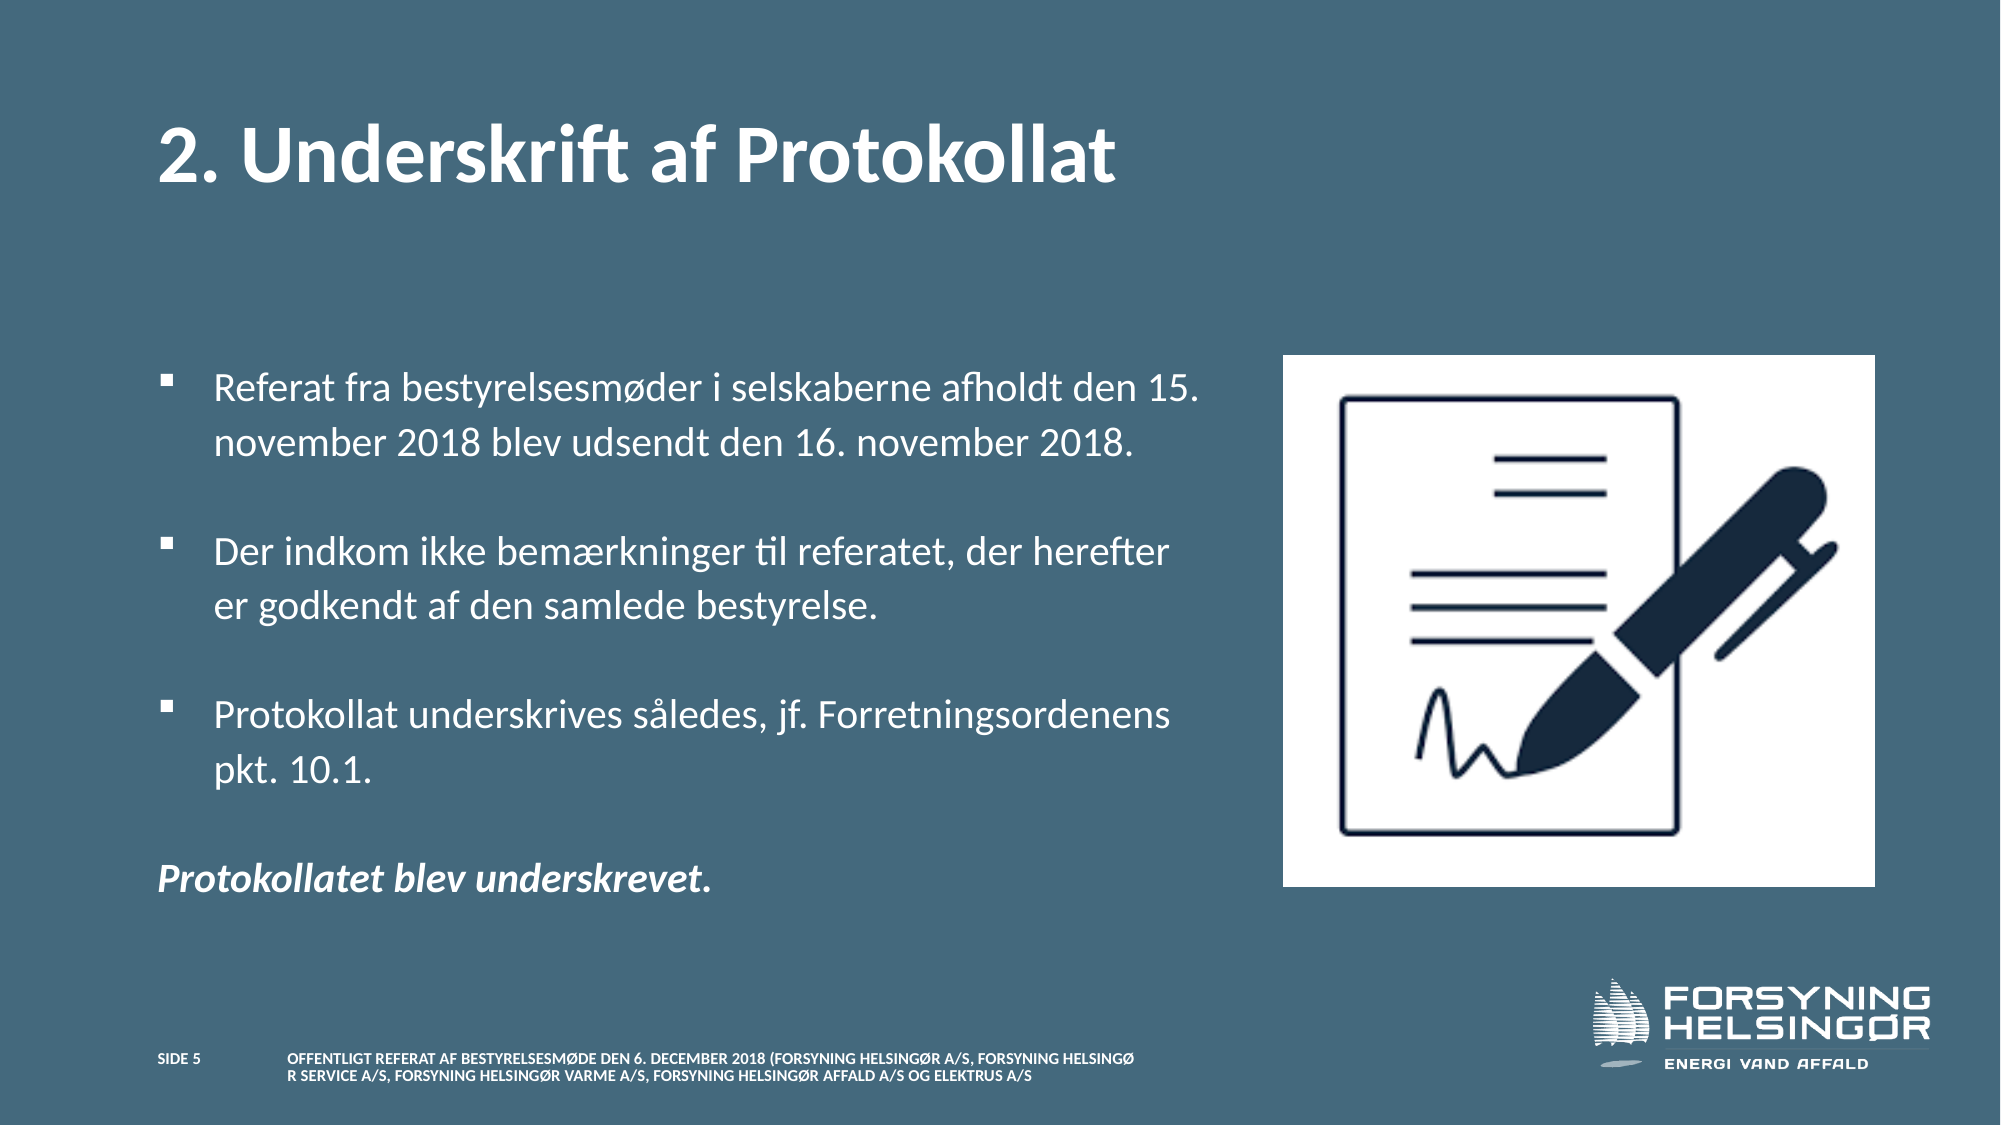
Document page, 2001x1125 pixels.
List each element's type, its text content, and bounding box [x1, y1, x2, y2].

picture [1283, 355, 1875, 887]
picture [1588, 967, 1934, 1083]
footer Offentligt referat af bestyrelsesmøde den 6. december 2018 (Forsyning Helsingør A/S, Forsyning Helsingør Service A/S, Forsyning Helsingør Varme A/S, Forsyning Helsingør Affald A/S og Elektrus A/S [287, 1039, 1138, 1068]
list Referat fra bestyrelsesmøder i selskaberne afholdt den 15. november 2018 blev udsendt den 16. november 2018. Der indkom ikke bemærkninger til referatet, der herefter er godkendt af den samlede bestyrelse. Protokollat underskrives således, jf. Forretningsordenens pkt. 10.1. Protokollatet blev underskrevet. [157, 355, 1201, 916]
title 2. Underskrift af Protokollat [157, 30, 1843, 268]
slide_number Side 5 [157, 1039, 260, 1068]
